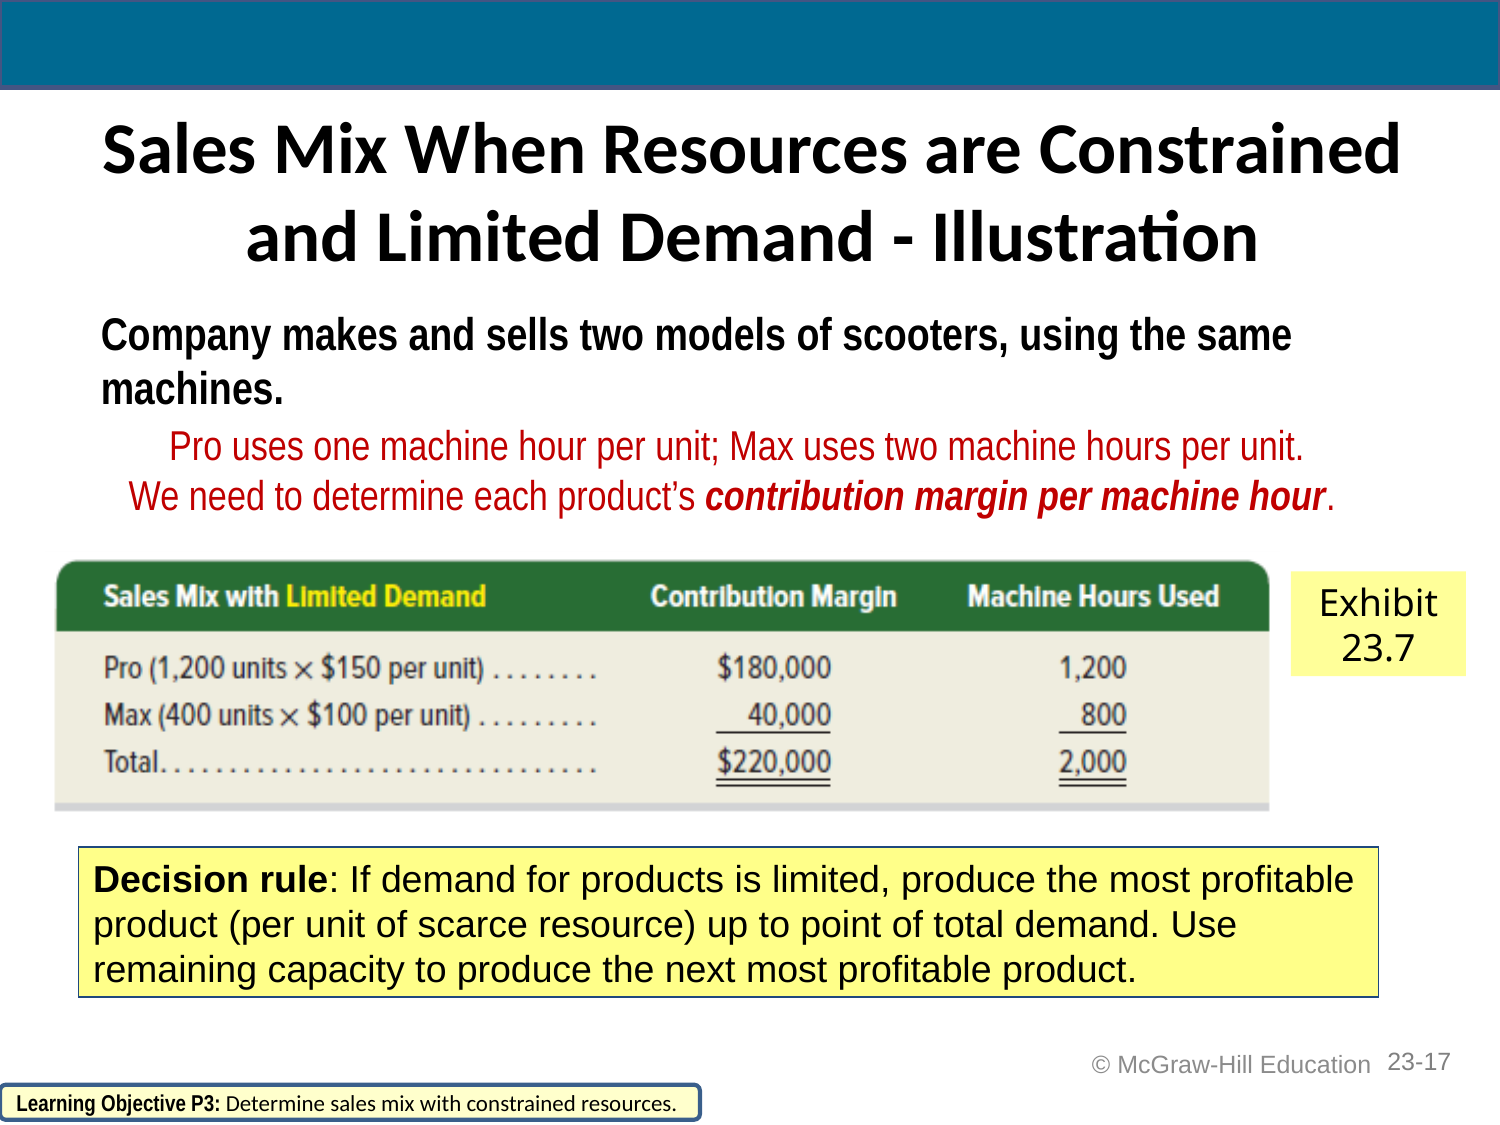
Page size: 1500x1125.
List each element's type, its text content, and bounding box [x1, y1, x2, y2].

text_box Company makes and sells two models of scooters, using the same machines. [86, 296, 1444, 411]
title Sales Mix When Resources are Constrained and Limited Demand - Illustration [78, 119, 1429, 258]
text_box [1069, 1040, 1420, 1100]
text_box 23-17 [1116, 1038, 1467, 1099]
text_box Exhibit 23.7 [1290, 571, 1466, 677]
picture [45, 549, 1280, 828]
text_box Decision rule: If demand for products is limited, produce the most profitable product (per unit of scarce resource) up to point of total demand. Use remaining capacity to produce the next most profitable product. [78, 847, 1379, 997]
text_box Learning Objective P3: Determine sales mix with constrained resources. [0, 1084, 700, 1120]
text_box Pro uses one machine hour per unit; Max uses two machine hours per unit. We need to determine each product’s contribution margin per machine hour. [30, 411, 1444, 526]
